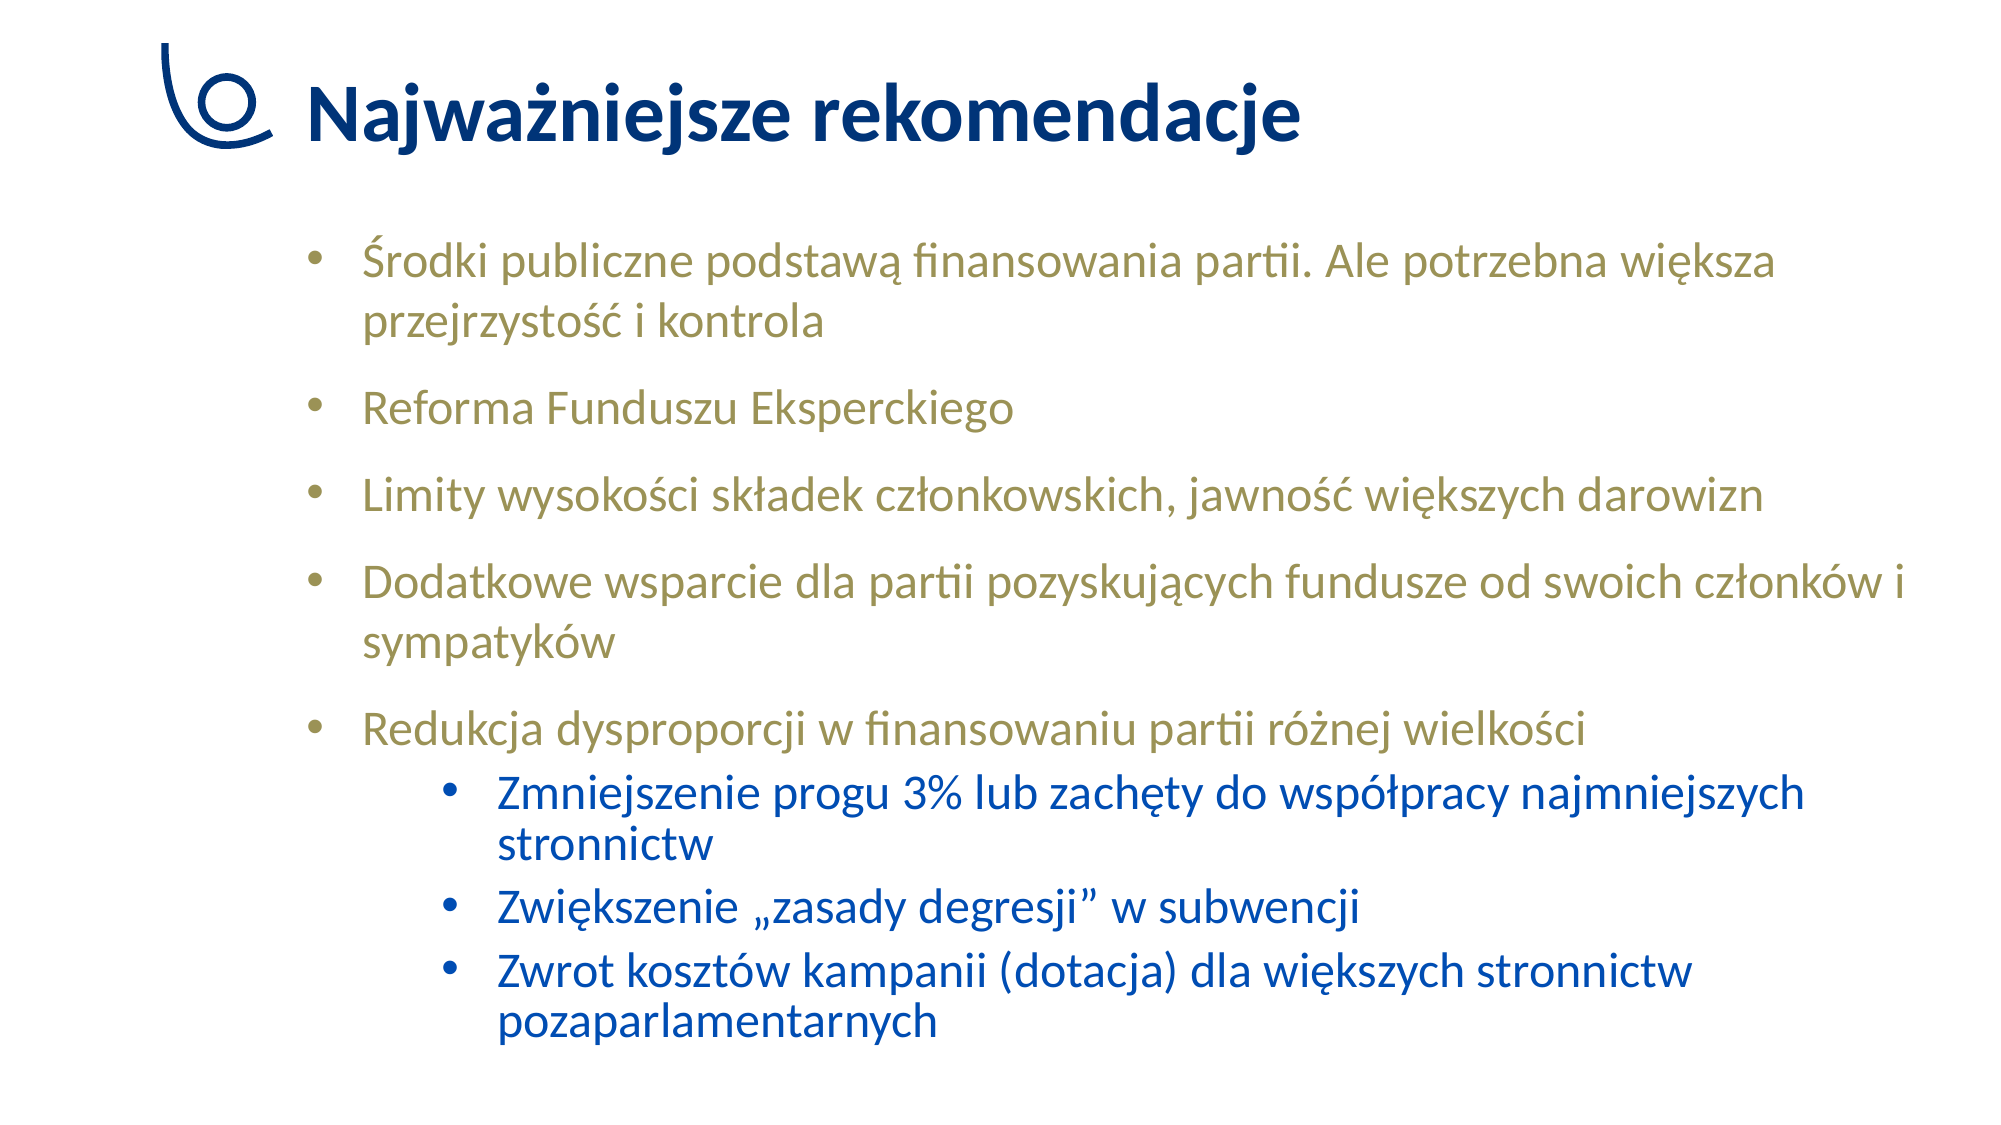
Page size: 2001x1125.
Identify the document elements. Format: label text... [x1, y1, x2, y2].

list Środki publiczne podstawą finansowania partii. Ale potrzebna większa przejrzystość i kontrola Reforma Funduszu Eksperckiego Limity wysokości składek członkowskich, jawność większych darowizn Dodatkowe wsparcie dla partii pozyskujących fundusze od swoich członków i sympatyków Redukcja dysproporcji w finansowaniu partii różnej wielkości Zmniejszenie progu 3% lub zachęty do współpracy najmniejszych stronnictw Zwiększenie „zasady degresji” w subwencji Zwrot kosztów kampanii (dotacja) dla większych stronnictw pozaparlamentarnych [291, 219, 1966, 1035]
title Najważniejsze rekomendacje [291, 66, 1839, 178]
